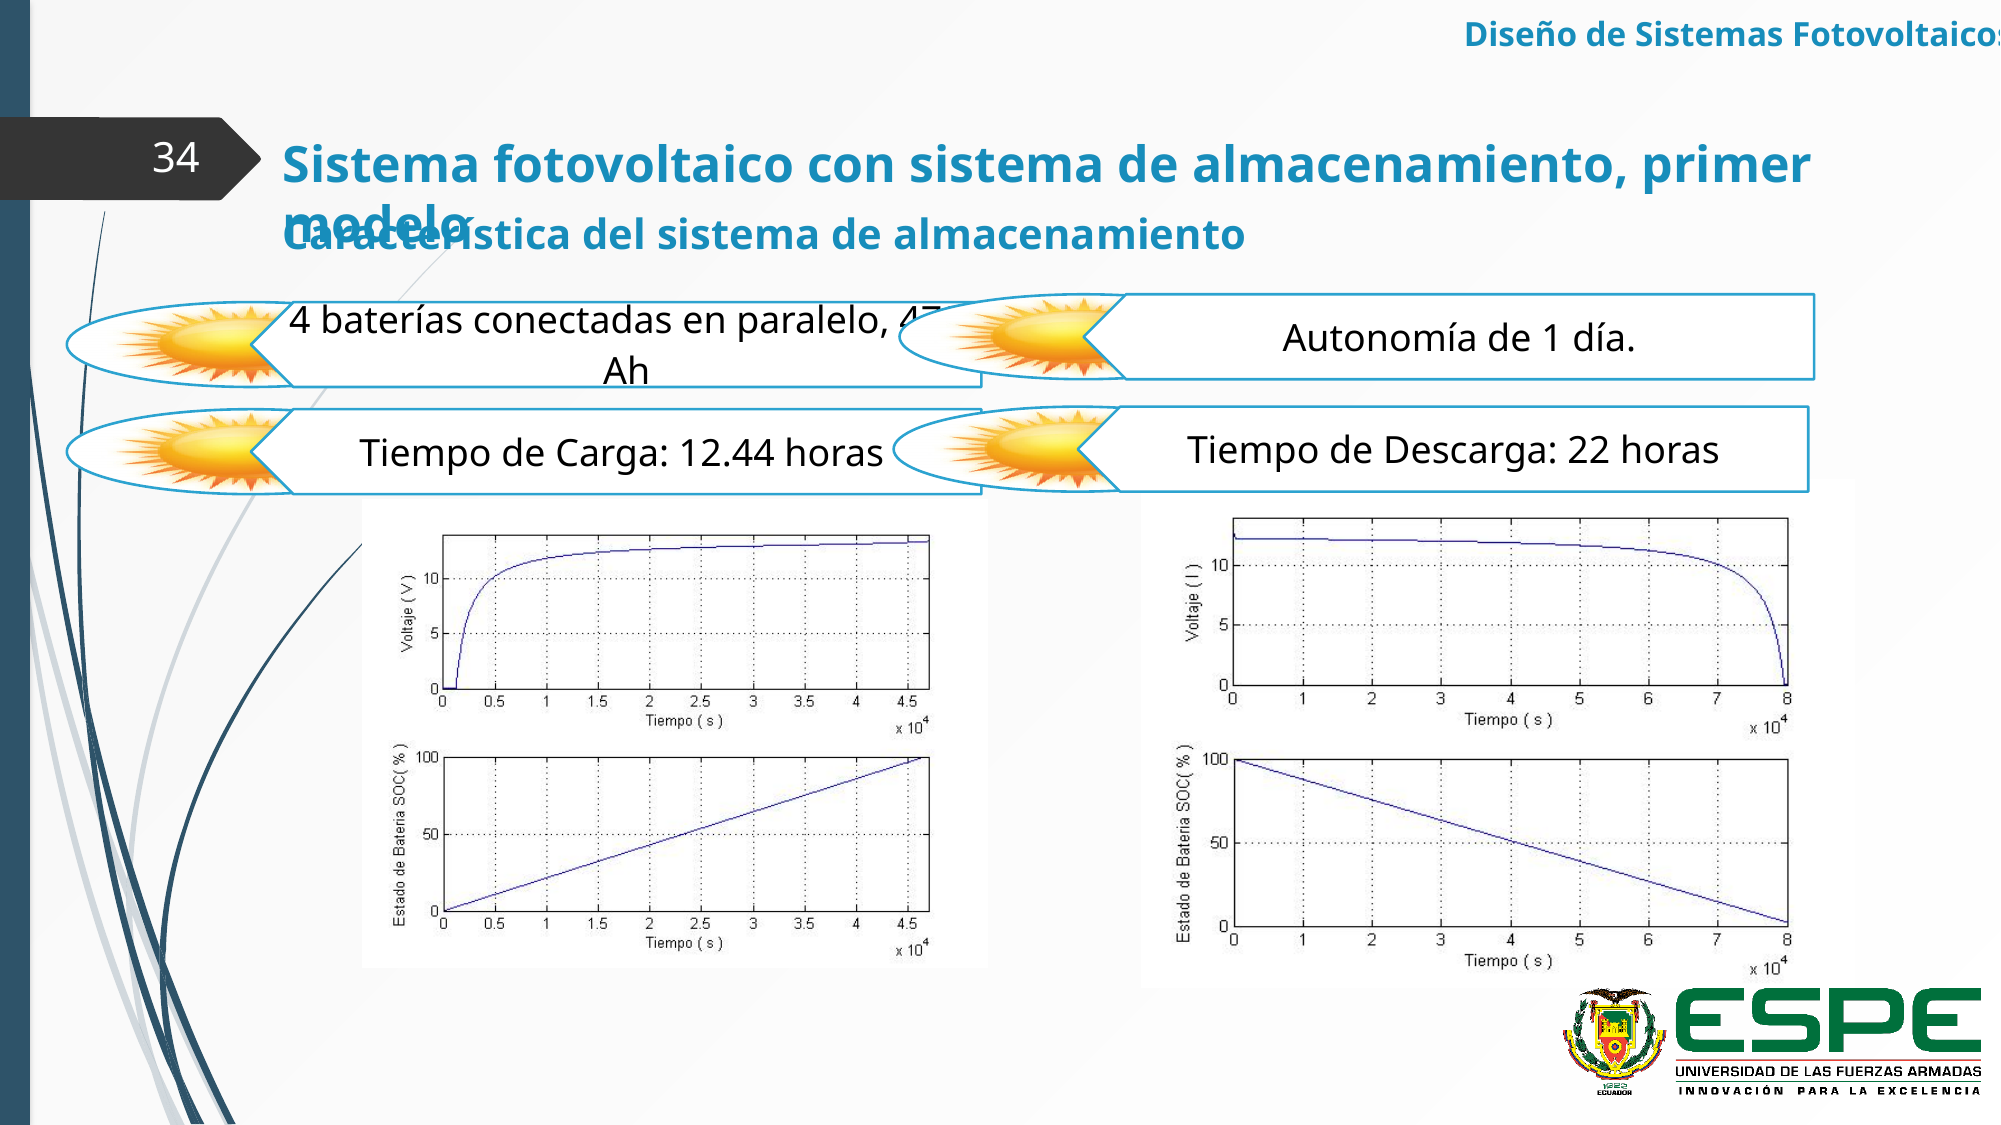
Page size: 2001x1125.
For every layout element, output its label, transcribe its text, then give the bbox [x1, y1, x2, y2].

picture [1141, 492, 1981, 1096]
picture [361, 499, 988, 969]
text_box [66, 408, 890, 495]
text_box Sistema fotovoltaico con sistema de almacenamiento, primer modelo [267, 125, 2000, 243]
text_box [66, 301, 900, 388]
text_box Característica del sistema de almacenamiento [267, 243, 1730, 301]
text_box Diseño de Sistemas Fotovoltaicos [1448, 5, 2000, 124]
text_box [893, 406, 1993, 492]
slide_number 34 [87, 129, 216, 190]
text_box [899, 294, 1999, 380]
